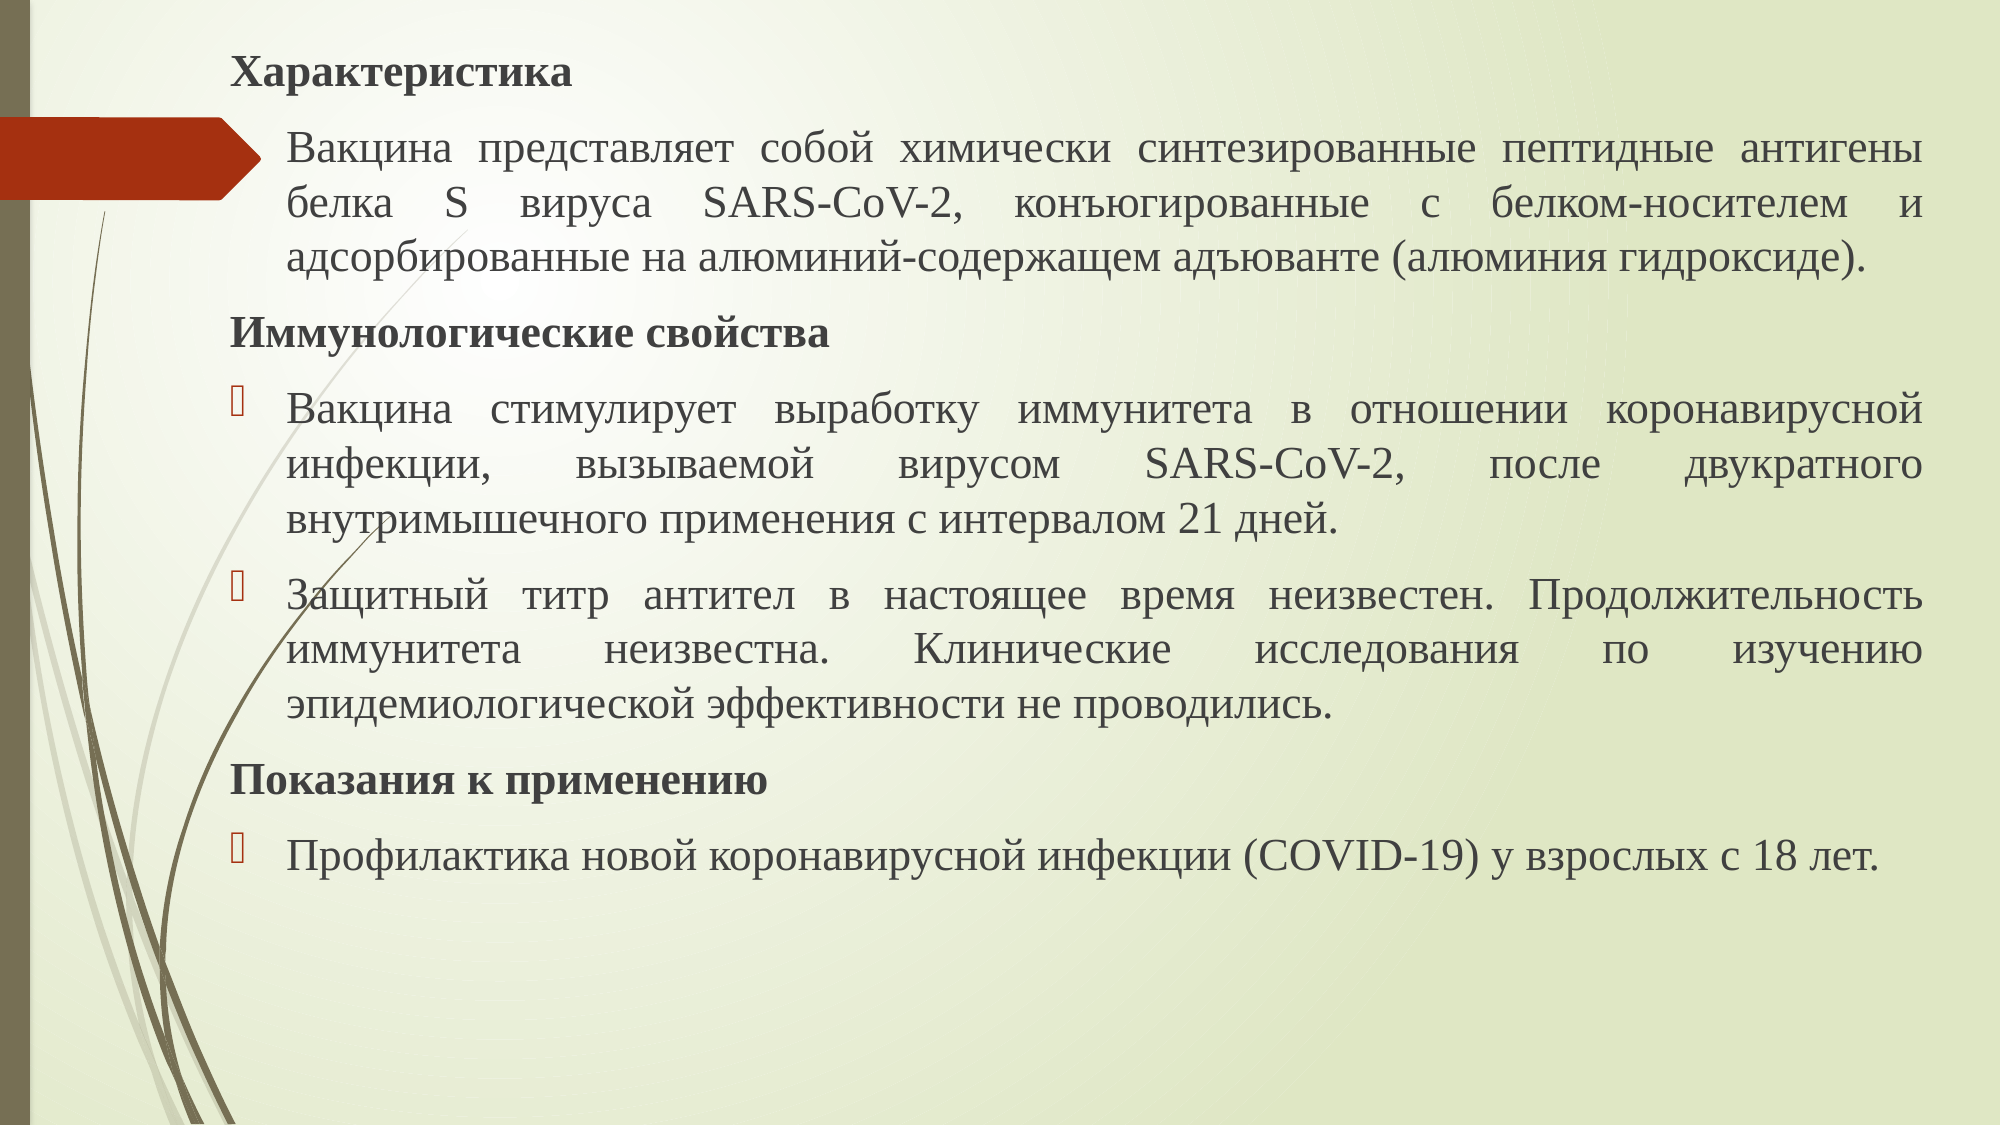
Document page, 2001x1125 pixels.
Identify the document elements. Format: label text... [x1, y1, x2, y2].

list Характеристика Вакцина представляет собой химически синтезированные пептидные антигены белка S вируса SARS-CoV-2, конъюгированные с белком-носителем и адсорбированные на алюминий-содержащем адъюванте (алюминия гидроксиде). Иммунологические свойства Вакцина стимулирует выработку иммунитета в отношении коронавирусной инфекции, вызываемой вирусом SARS-CoV-2, после двукратного внутримышечного применения с интервалом 21 дней. Защитный титр антител в настоящее время неизвестен. Продолжительность иммунитета неизвестна. Клинические исследования по изучению эпидемиологической эффективности не проводились. Показания к применению Профилактика новой коронавирусной инфекции (COVID-19) у взрослых с 18 лет. [214, 33, 1940, 1020]
